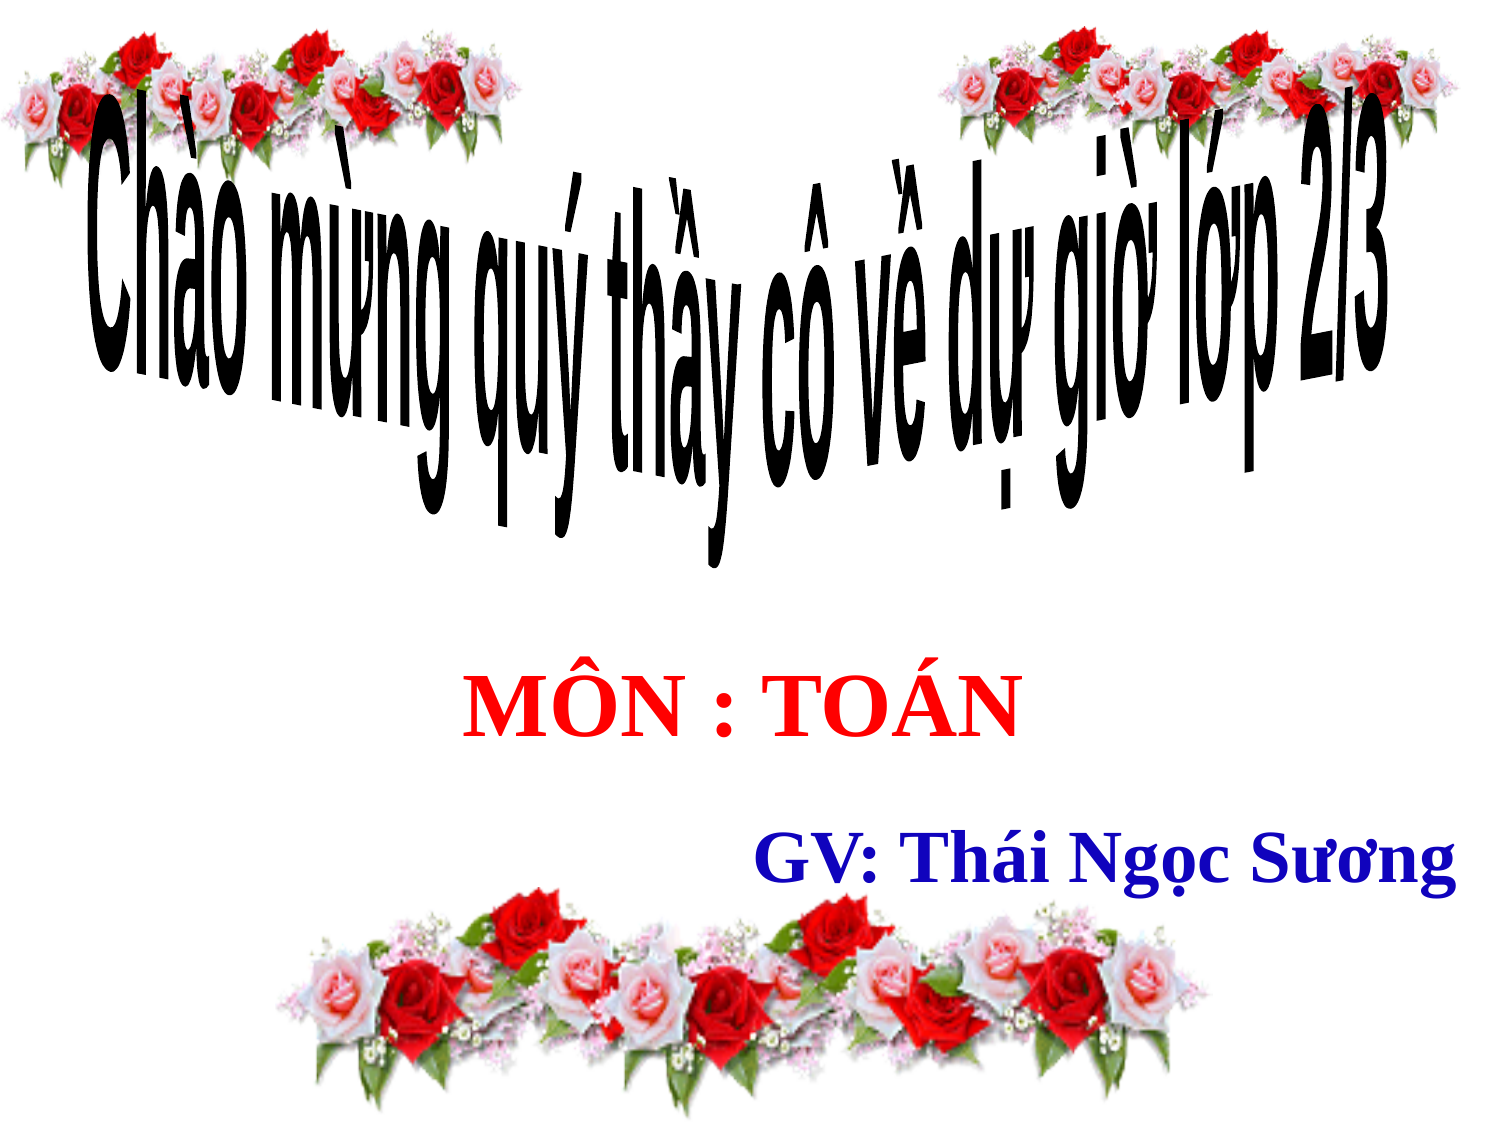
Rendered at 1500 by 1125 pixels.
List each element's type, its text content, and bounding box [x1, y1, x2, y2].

text_box GV: Thái Ngọc Sương [737, 799, 1500, 905]
picture [937, 26, 1462, 163]
text_box MÔN : TOÁN [374, 637, 1113, 763]
picture [0, 16, 526, 198]
picture [274, 887, 1213, 1125]
